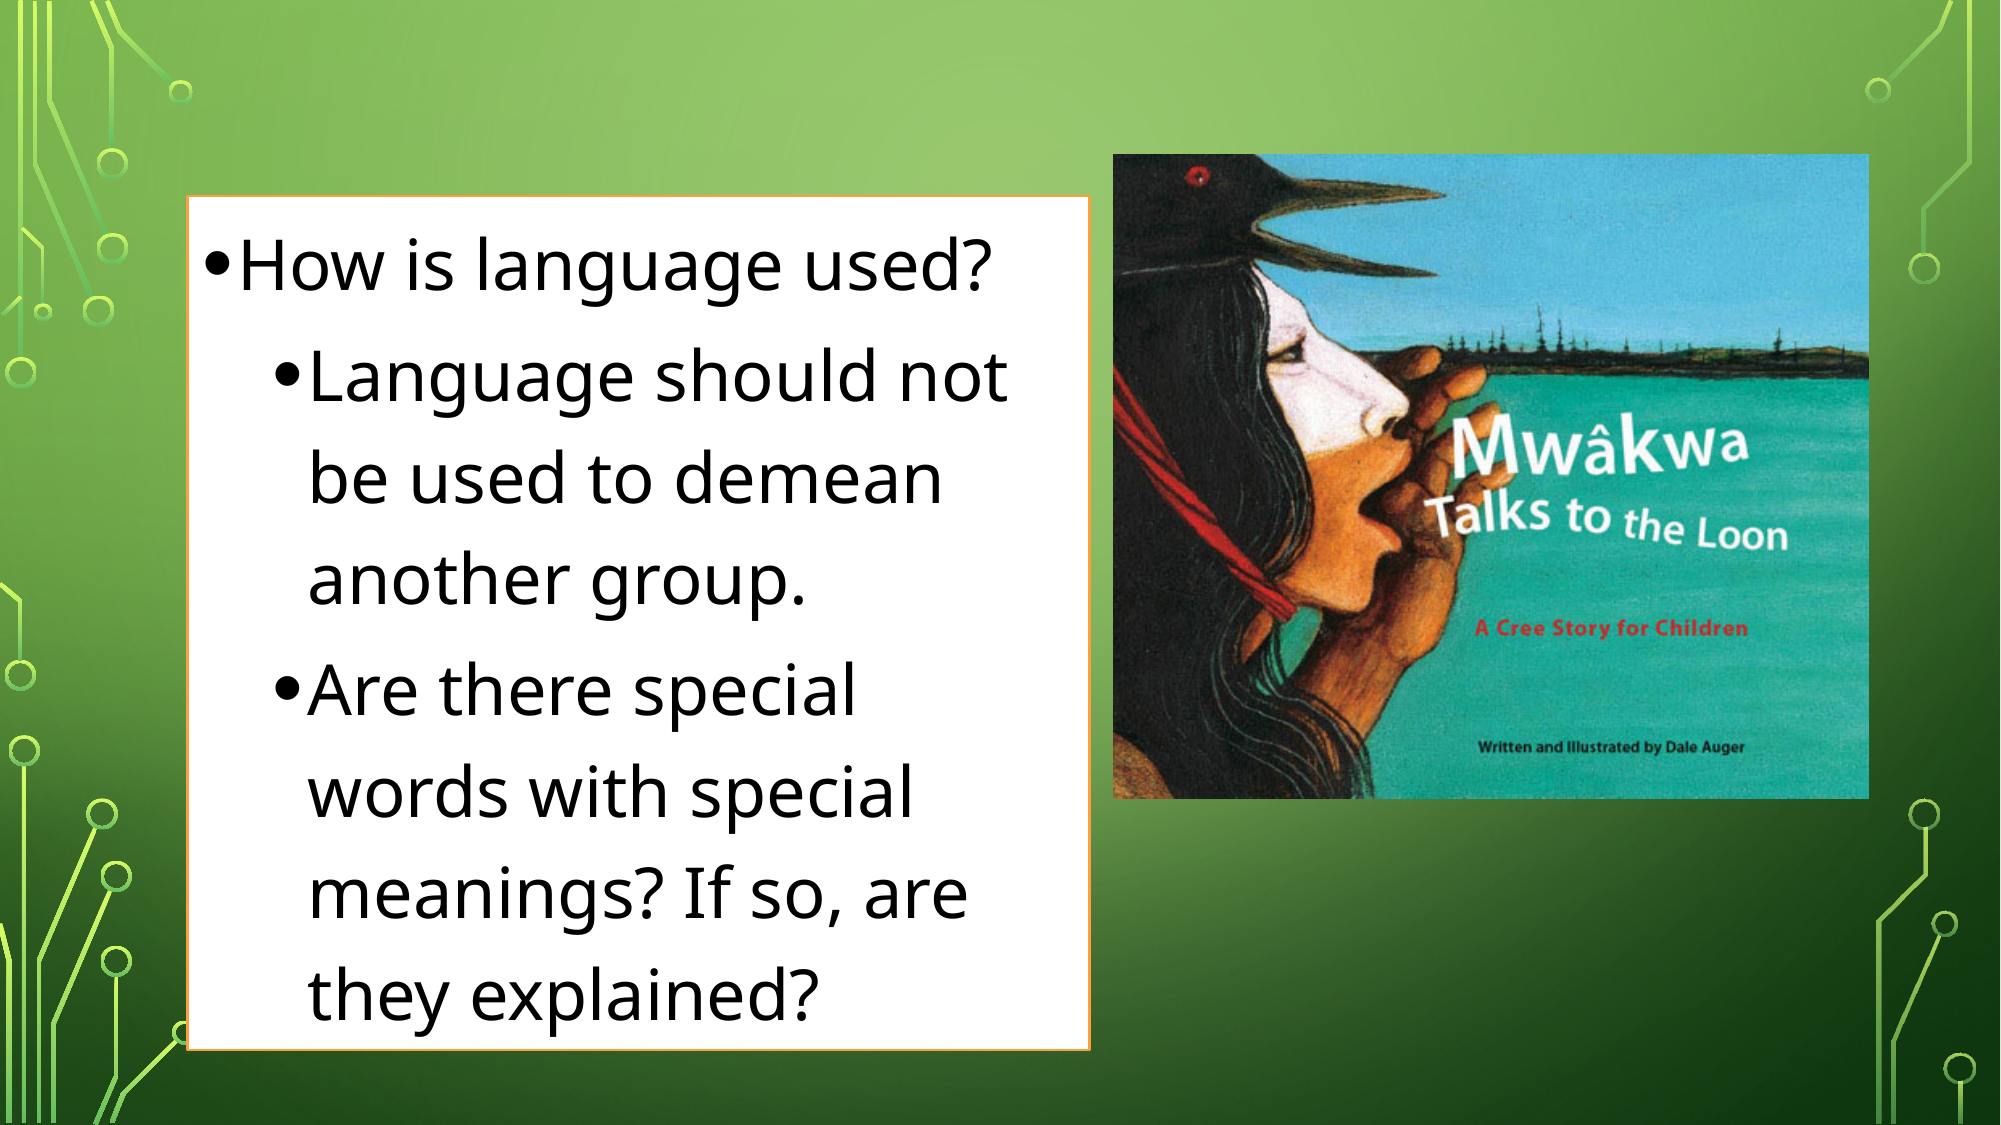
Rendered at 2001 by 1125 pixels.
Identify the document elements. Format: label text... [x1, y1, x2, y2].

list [1113, 154, 1869, 799]
list How is language used? Language should not be used to demean another group. Are there special words with special meanings? If so, are they explained? [186, 195, 1091, 1051]
